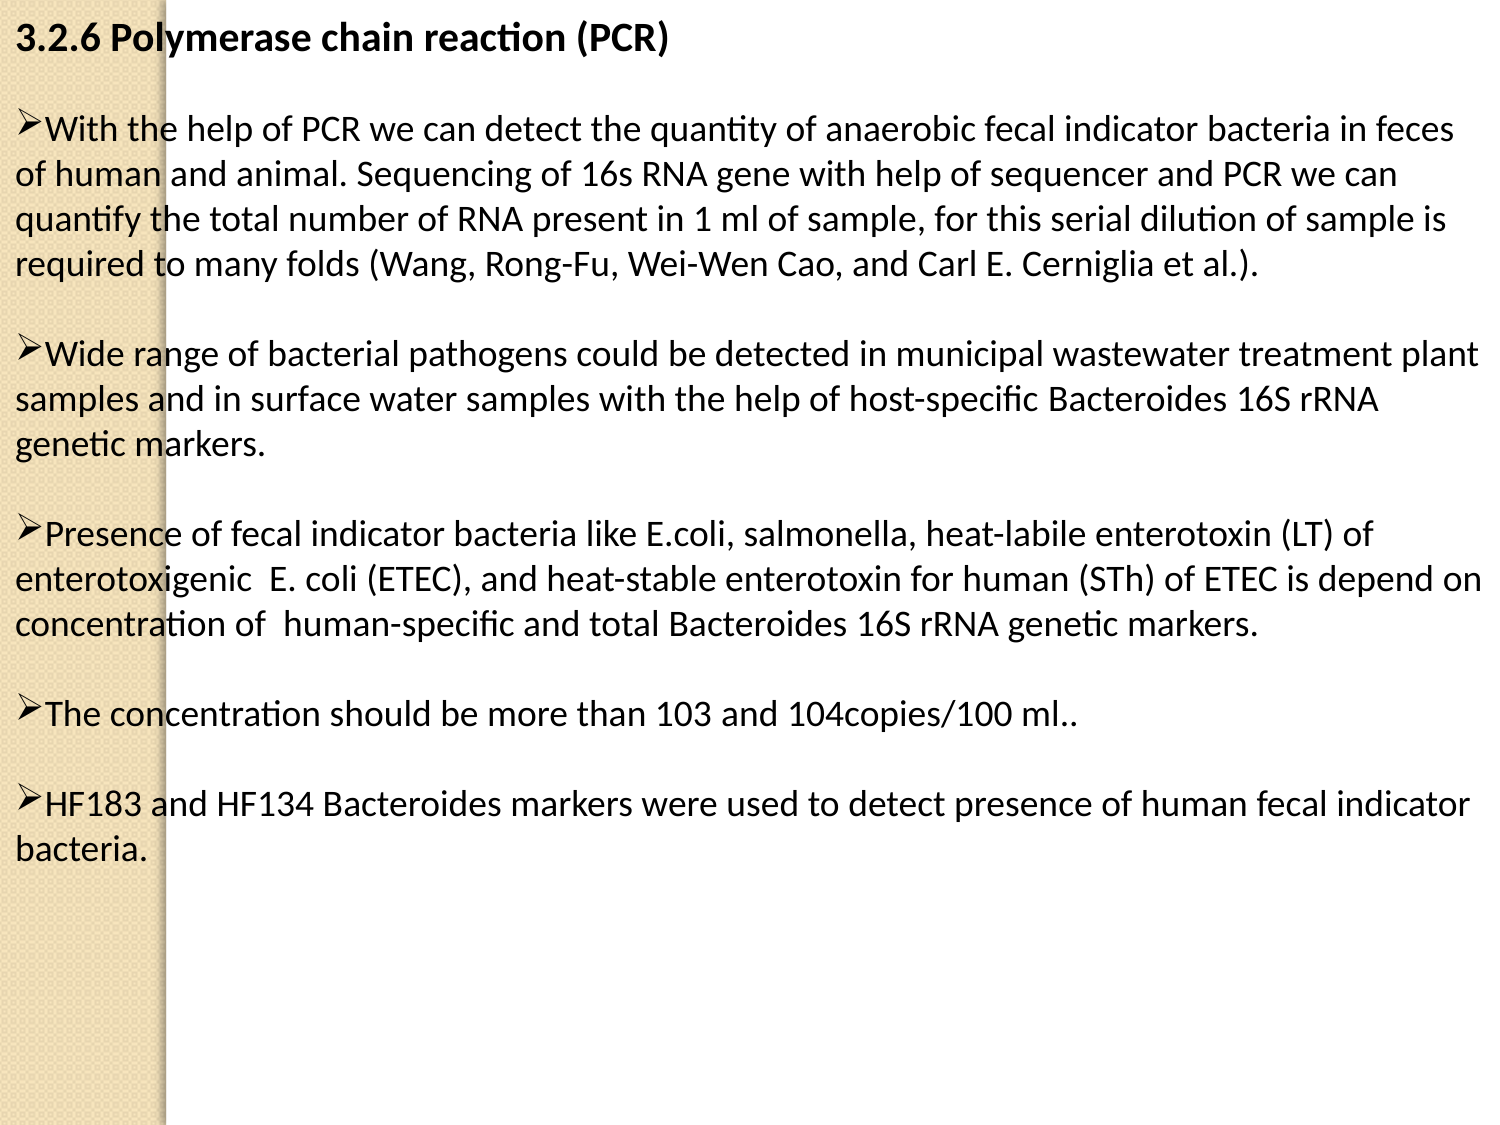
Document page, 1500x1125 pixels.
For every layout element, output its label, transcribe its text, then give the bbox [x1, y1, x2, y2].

text_box 3.2.6 Polymerase chain reaction (PCR) With the help of PCR we can detect the quantity of anaerobic fecal indicator bacteria in feces of human and animal. Sequencing of 16s RNA gene with help of sequencer and PCR we can quantify the total number of RNA present in 1 ml of sample, for this serial dilution of sample is required to many folds (Wang, Rong-Fu, Wei-Wen Cao, and Carl E. Cerniglia et al.). Wide range of bacterial pathogens could be detected in municipal wastewater treatment plant samples and in surface water samples with the help of host-specific Bacteroides 16S rRNA genetic markers. Presence of fecal indicator bacteria like E.coli, salmonella, heat-labile enterotoxin (LT) of enterotoxigenic E. coli (ETEC), and heat-stable enterotoxin for human (STh) of ETEC is depend on concentration of human-specific and total Bacteroides 16S rRNA genetic markers. The concentration should be more than 103 and 104copies/100 ml.. HF183 and HF134 Bacteroides markers were used to detect presence of human fecal indicator bacteria. [0, 1, 1500, 922]
